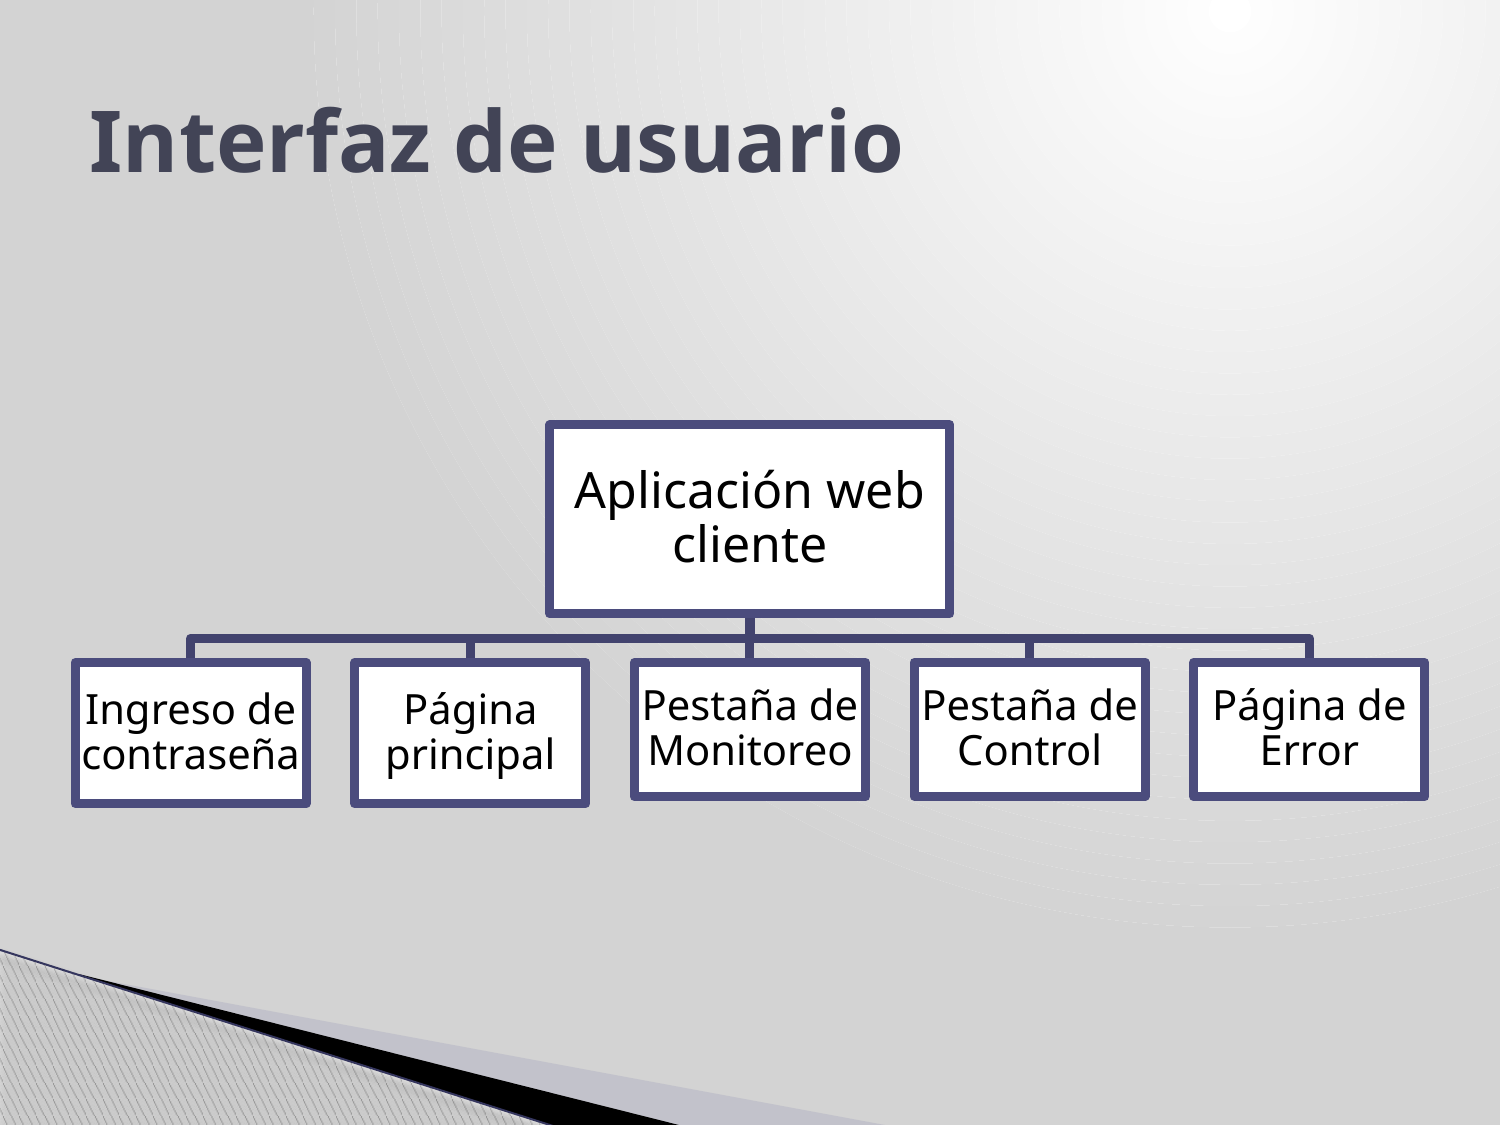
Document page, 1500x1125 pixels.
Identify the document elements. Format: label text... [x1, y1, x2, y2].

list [74, 242, 1426, 986]
title Interfaz de usuario [75, 45, 1425, 233]
